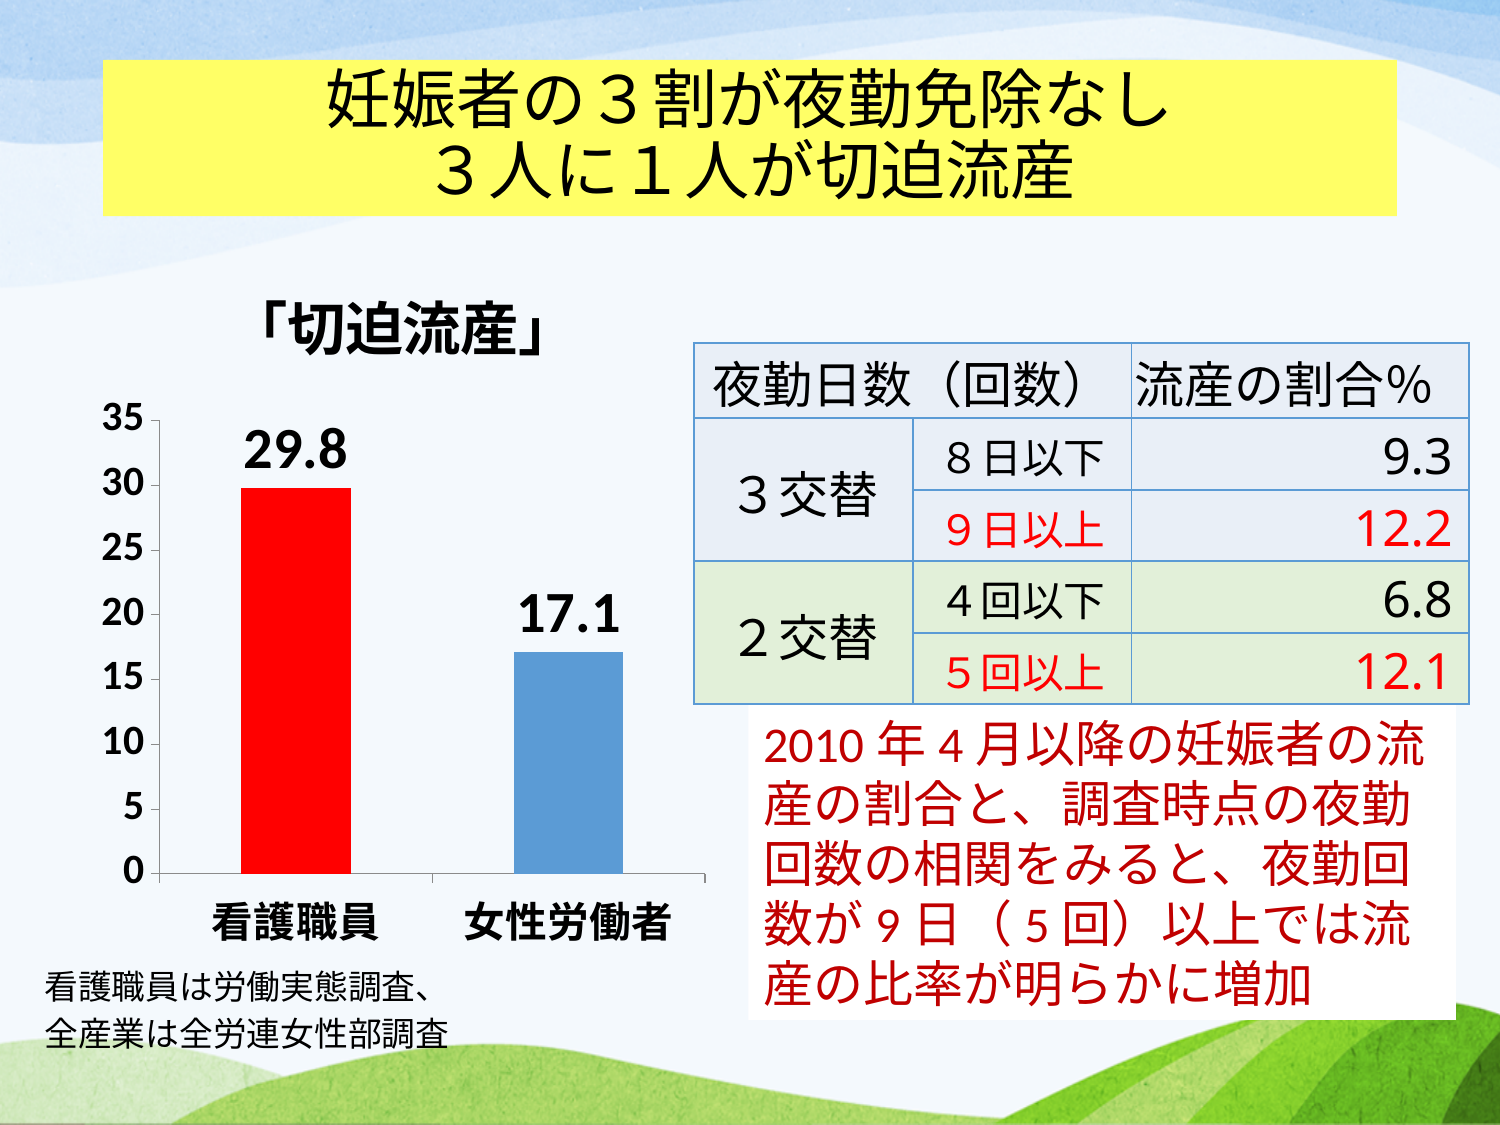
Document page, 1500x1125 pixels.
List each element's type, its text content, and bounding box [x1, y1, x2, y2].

table_cell 12.2 [1132, 491, 1468, 560]
table_cell ８日以下 [914, 419, 1131, 489]
table_cell ９日以上 [914, 491, 1131, 560]
table_cell 12.1 [1132, 634, 1468, 703]
table_header 流産の割合％ [1132, 344, 1468, 417]
table_cell ２交替 [718, 562, 912, 703]
title 妊娠者の３割が夜勤免除なし ３人に１人が切迫流産 [103, 59, 1397, 217]
text_box 看護職員は労働実態調査、 全産業は全労連女性部調査 [29, 958, 515, 1089]
table_header 夜勤日数（回数） [718, 344, 1131, 417]
table_cell ３交替 [718, 419, 912, 560]
chart [88, 243, 718, 965]
table_cell 9.3 [1132, 419, 1468, 489]
table_cell ４回以下 [914, 562, 1131, 632]
text_box 2010年4月以降の妊娠者の流産の割合と、調査時点の夜勤回数の相関をみると、夜勤回数が9日（5回）以上では流産の比率が明らかに増加 [748, 705, 1456, 1020]
picture [0, 0, 1500, 1125]
table_cell ５回以上 [914, 634, 1131, 703]
table_cell 6.8 [1132, 562, 1468, 632]
